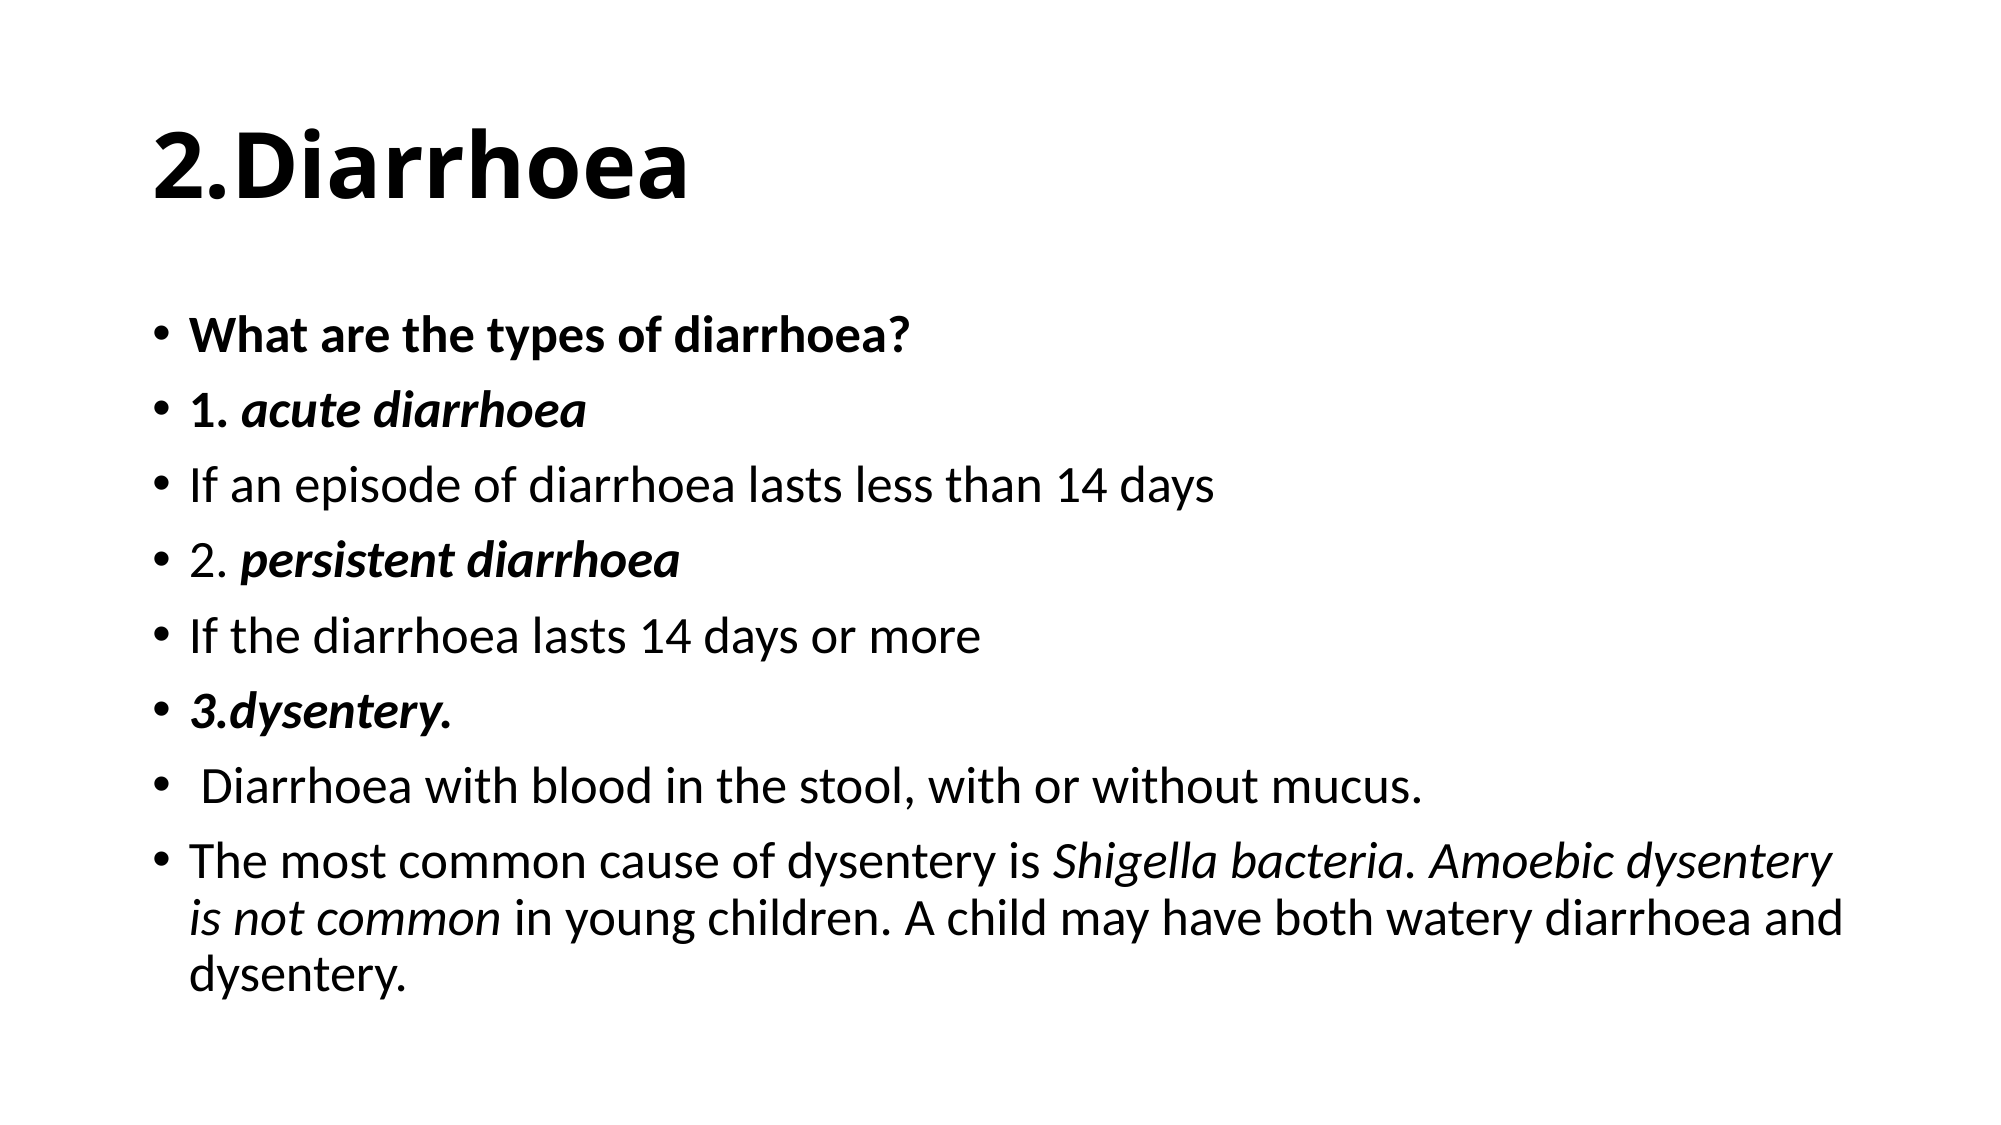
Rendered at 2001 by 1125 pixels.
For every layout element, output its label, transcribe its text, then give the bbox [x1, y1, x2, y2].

list What are the types of diarrhoea? 1. acute diarrhoea If an episode of diarrhoea lasts less than 14 days 2. persistent diarrhoea If the diarrhoea lasts 14 days or more 3.dysentery. Diarrhoea with blood in the stool, with or without mucus. The most common cause of dysentery is Shigella bacteria. Amoebic dysentery is not common in young children. A child may have both watery diarrhoea and dysentery. [137, 299, 1863, 1014]
title 2.Diarrhoea [137, 59, 1863, 278]
